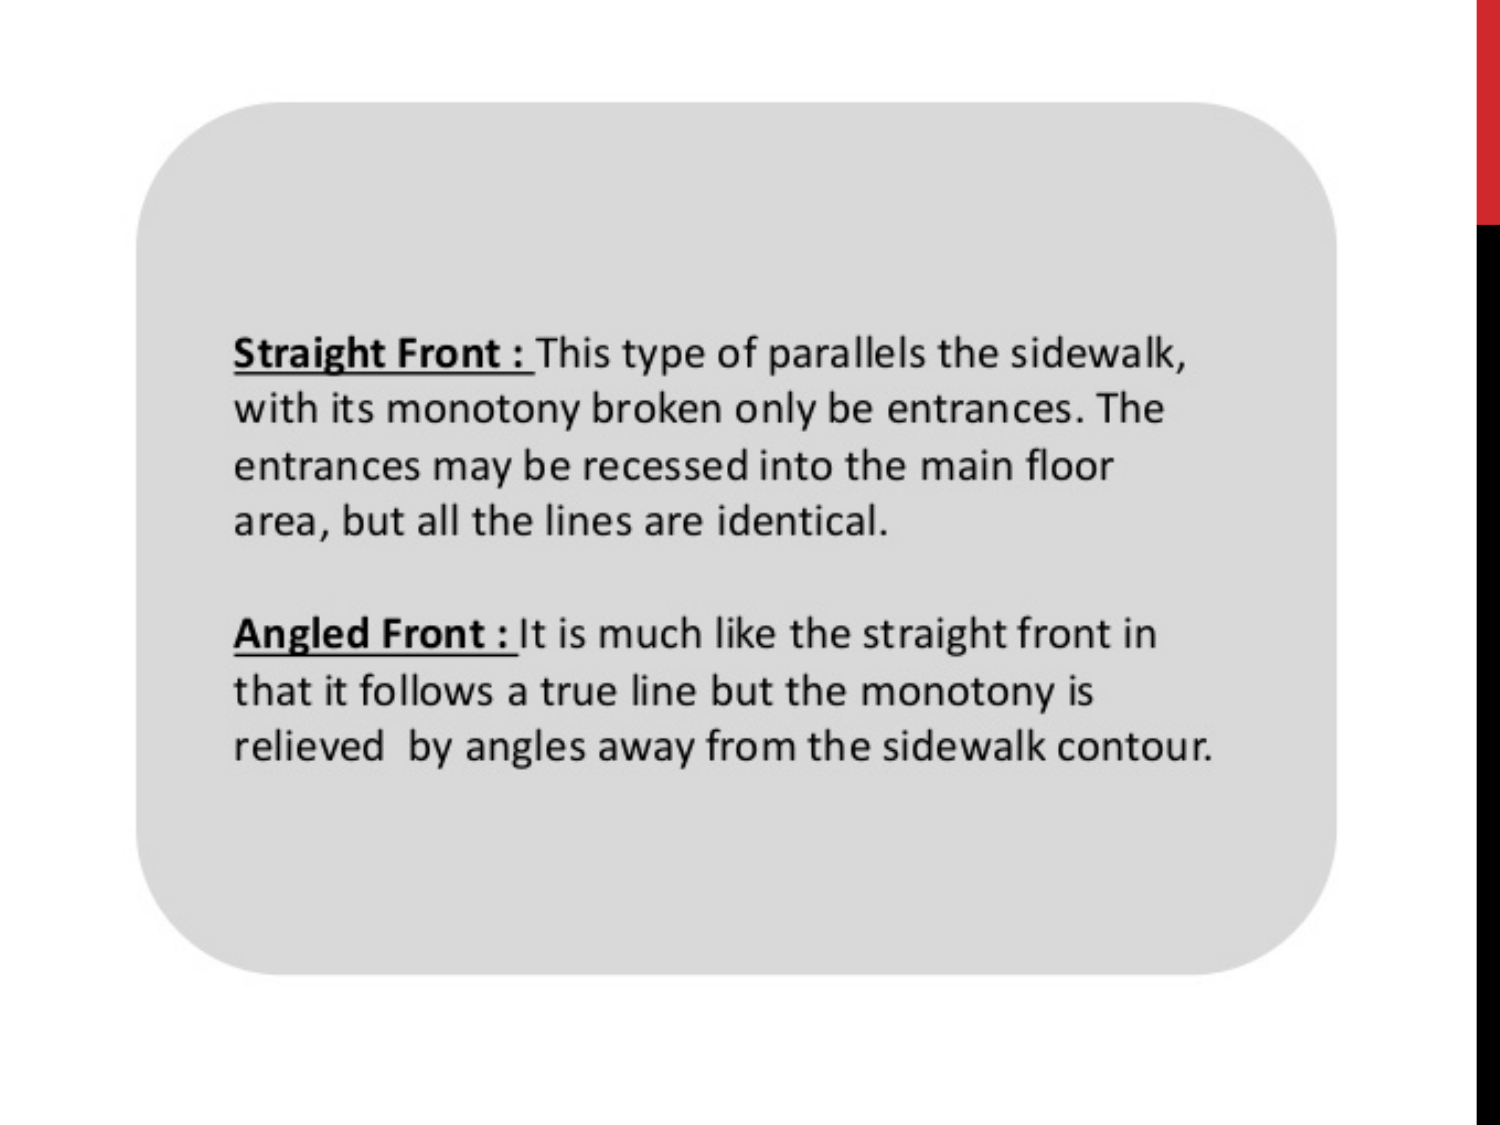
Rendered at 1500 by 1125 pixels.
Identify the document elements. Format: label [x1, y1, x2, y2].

list [32, 0, 1441, 1057]
